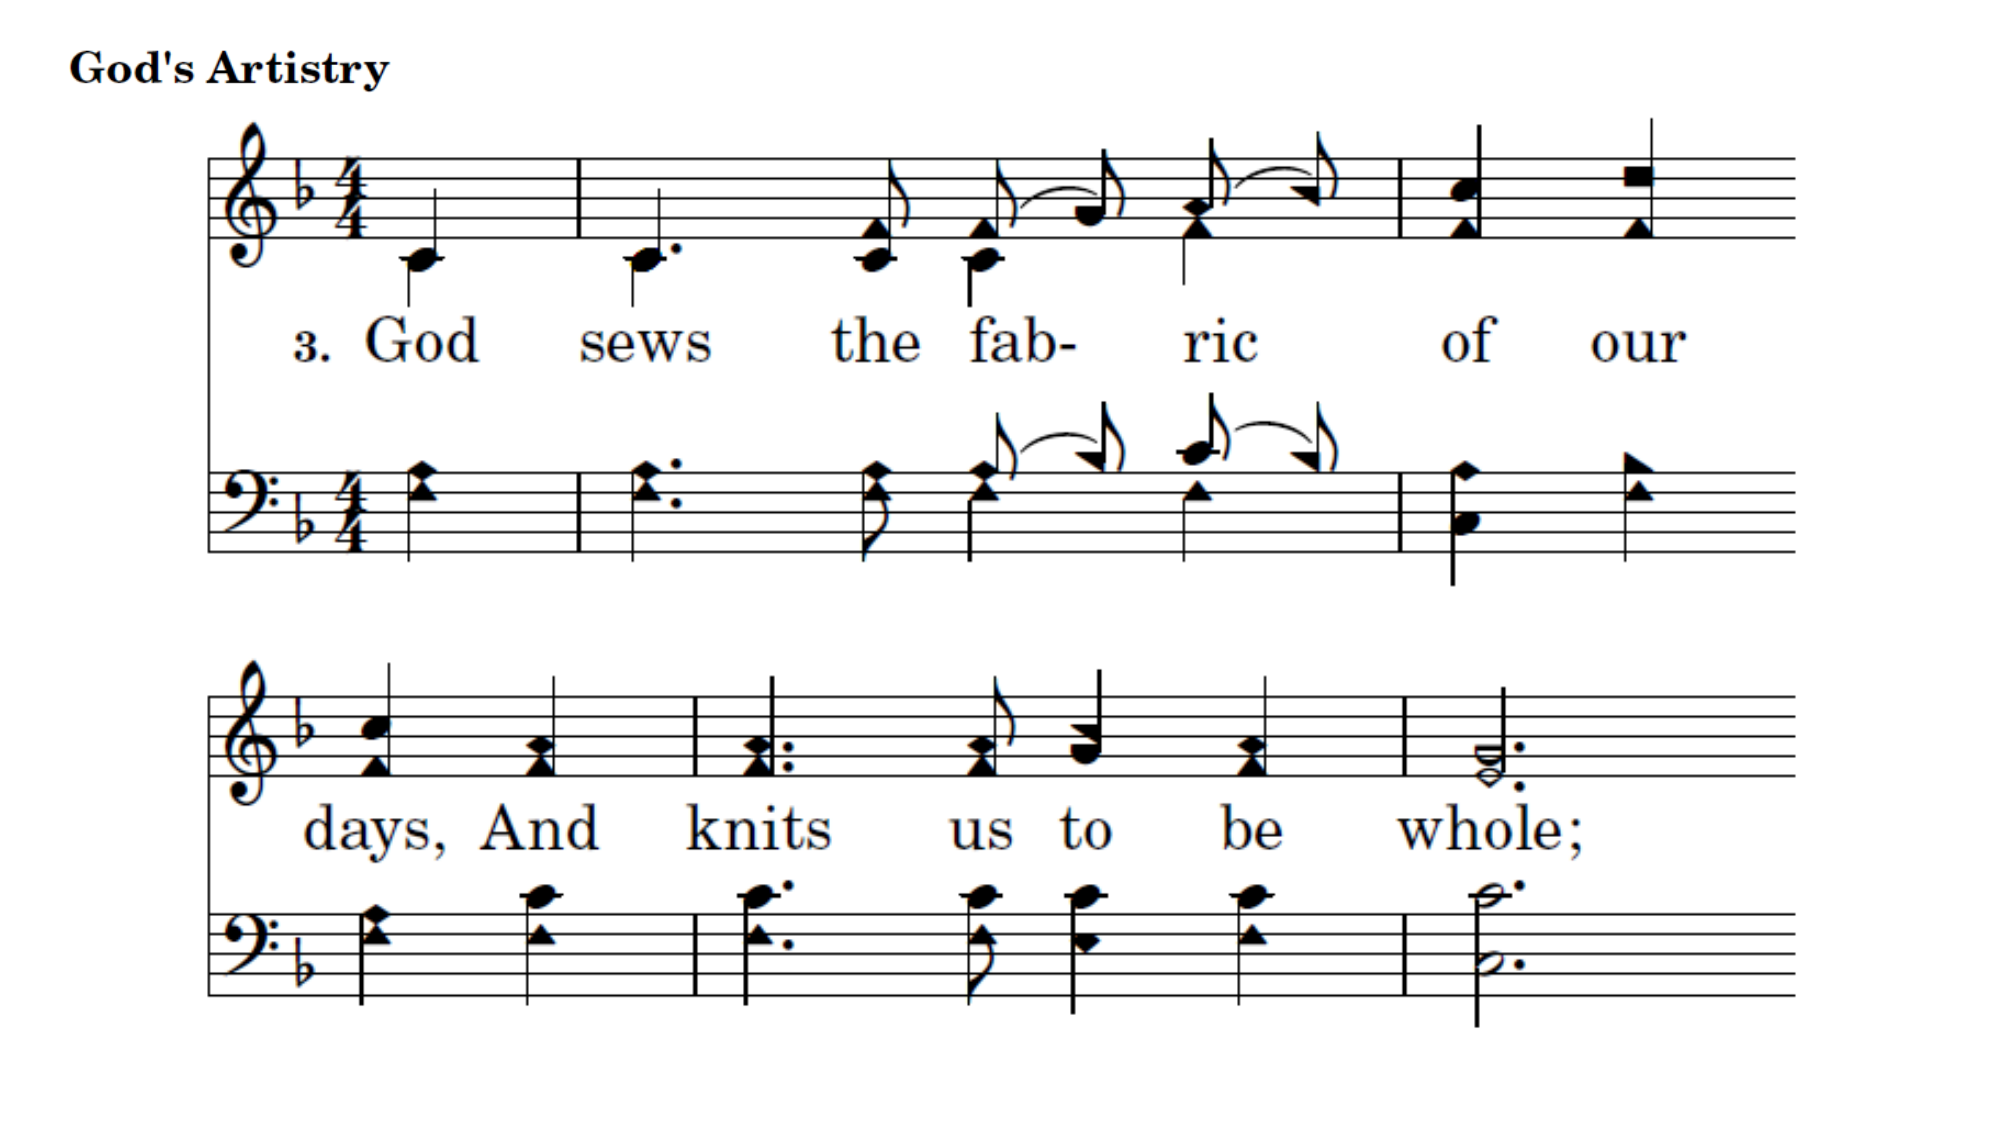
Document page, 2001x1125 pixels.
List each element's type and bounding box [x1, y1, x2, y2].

picture [49, 37, 1807, 1051]
